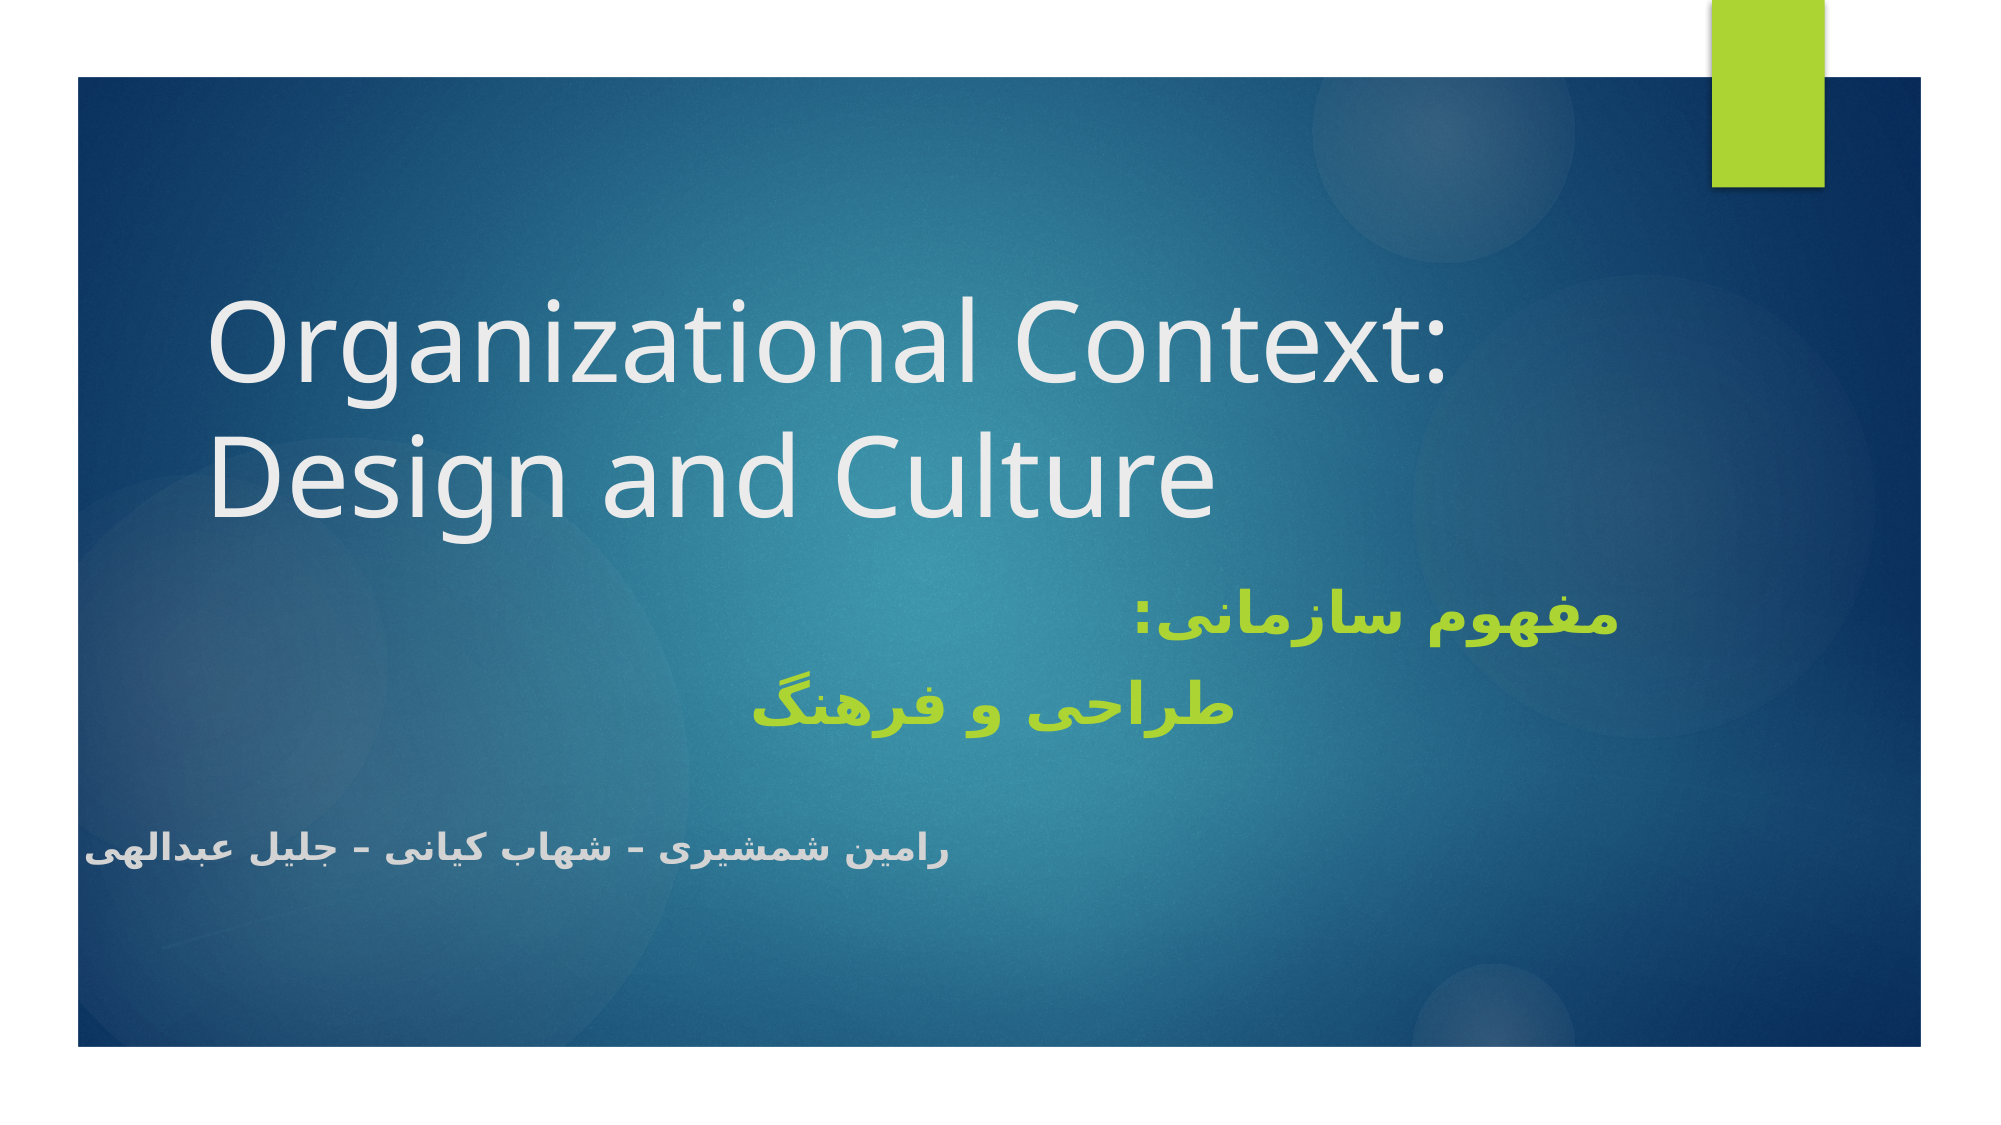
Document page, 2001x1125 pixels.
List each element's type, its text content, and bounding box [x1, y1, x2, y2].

text_box رامین شمشیری – شهاب کیانی – جلیل عبدالهی [68, 815, 966, 876]
title Organizational Context: Design and Culture [189, 236, 1638, 548]
subtitle مفهوم سازمانی: طراحی و فرهنگ [189, 568, 1638, 710]
